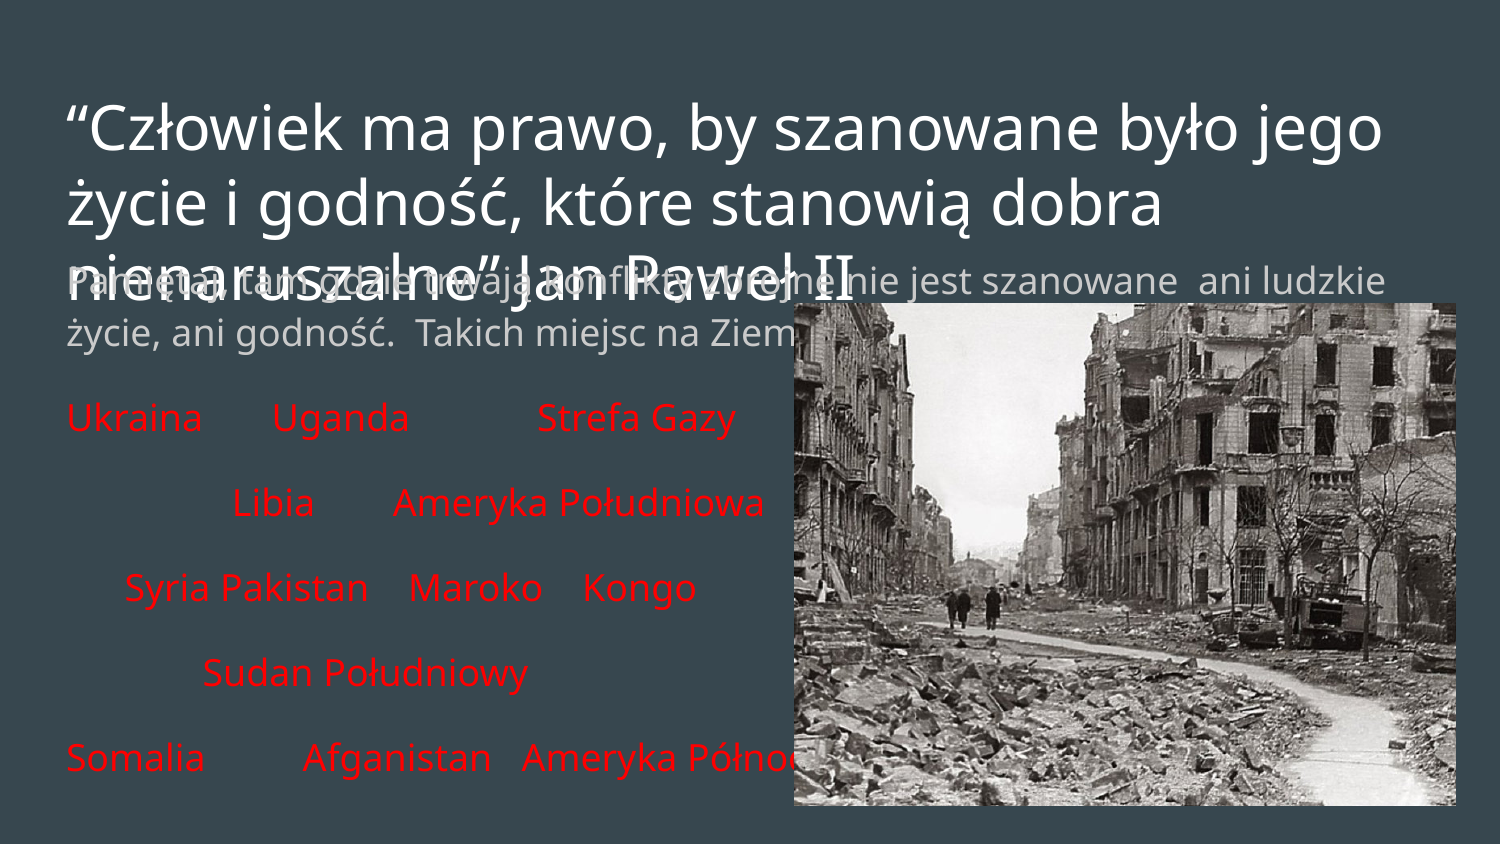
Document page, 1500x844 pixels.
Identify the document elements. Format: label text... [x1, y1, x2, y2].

picture [794, 303, 1457, 806]
list Pamiętaj, tam gdzie trwają konflikty zbrojne nie jest szanowane ani ludzkie życie, ani godność. Takich miejsc na Ziemi jest 37: Ukraina Uganda Strefa Gazy Libia Ameryka Południowa Syria Pakistan Maroko Kongo Sudan Południowy Somalia Afganistan Ameryka Północna [51, 235, 1449, 796]
title “Człowiek ma prawo, by szanowane było jego życie i godność, które stanowią dobra nienaruszalne” Jan Paweł II [51, 72, 1449, 235]
